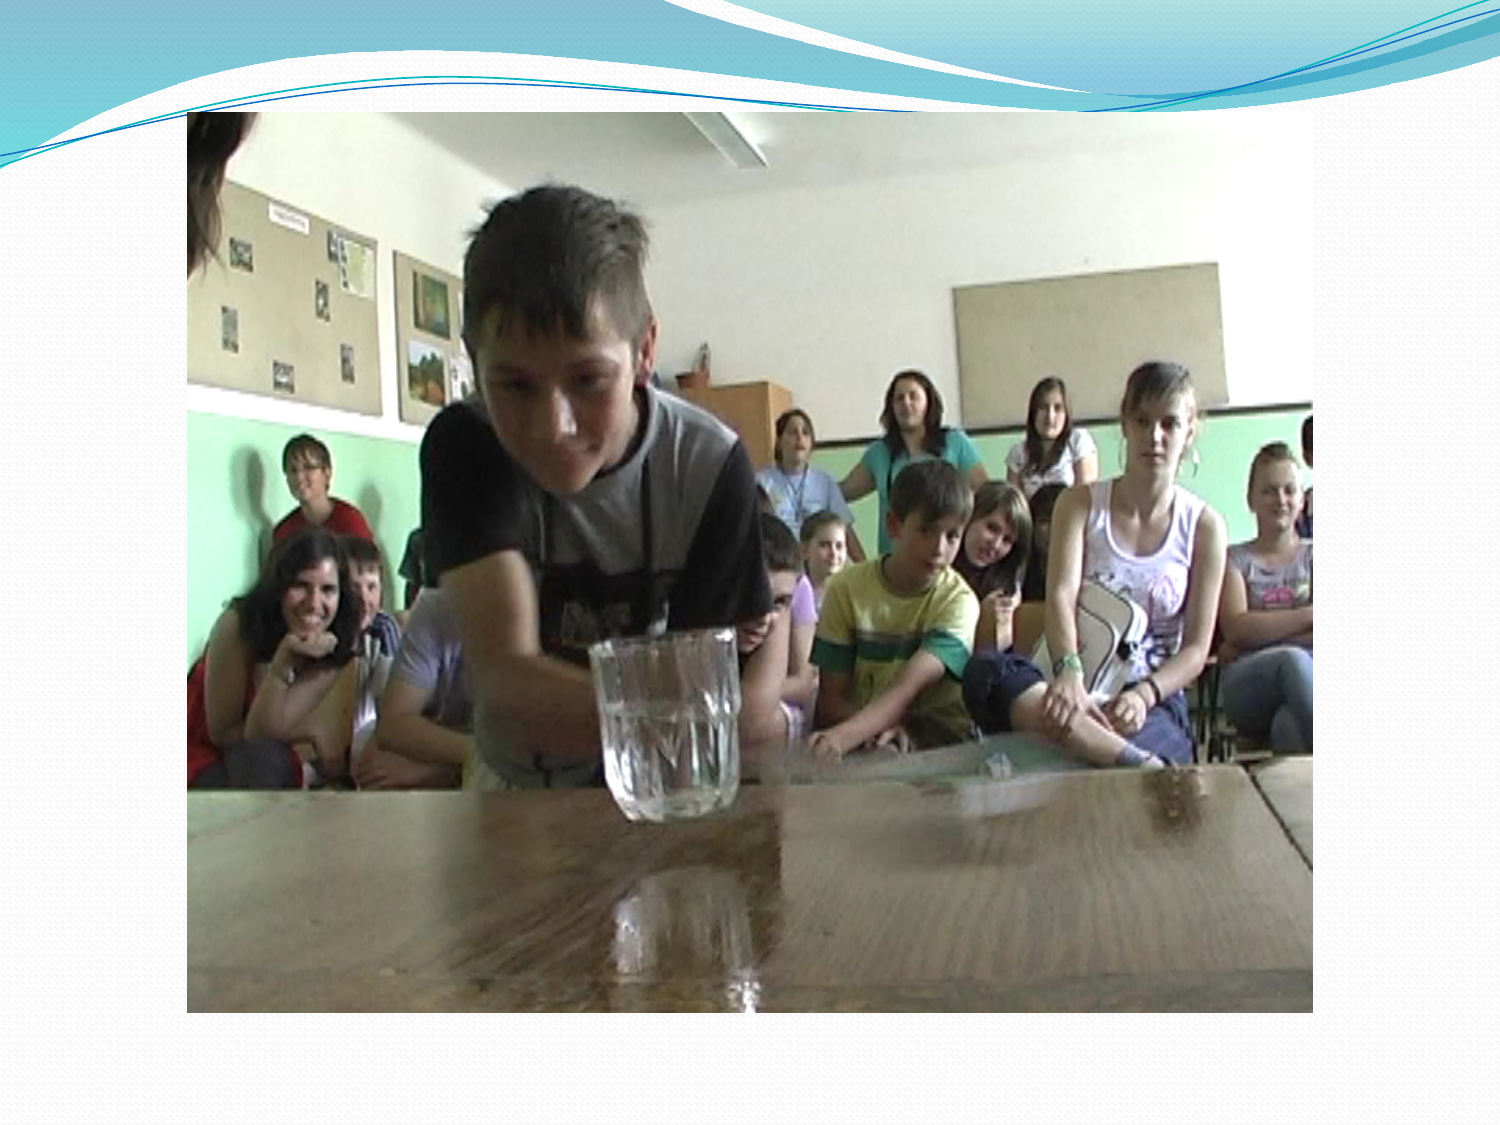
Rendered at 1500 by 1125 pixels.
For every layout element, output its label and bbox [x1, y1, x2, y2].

picture [187, 112, 1313, 1013]
